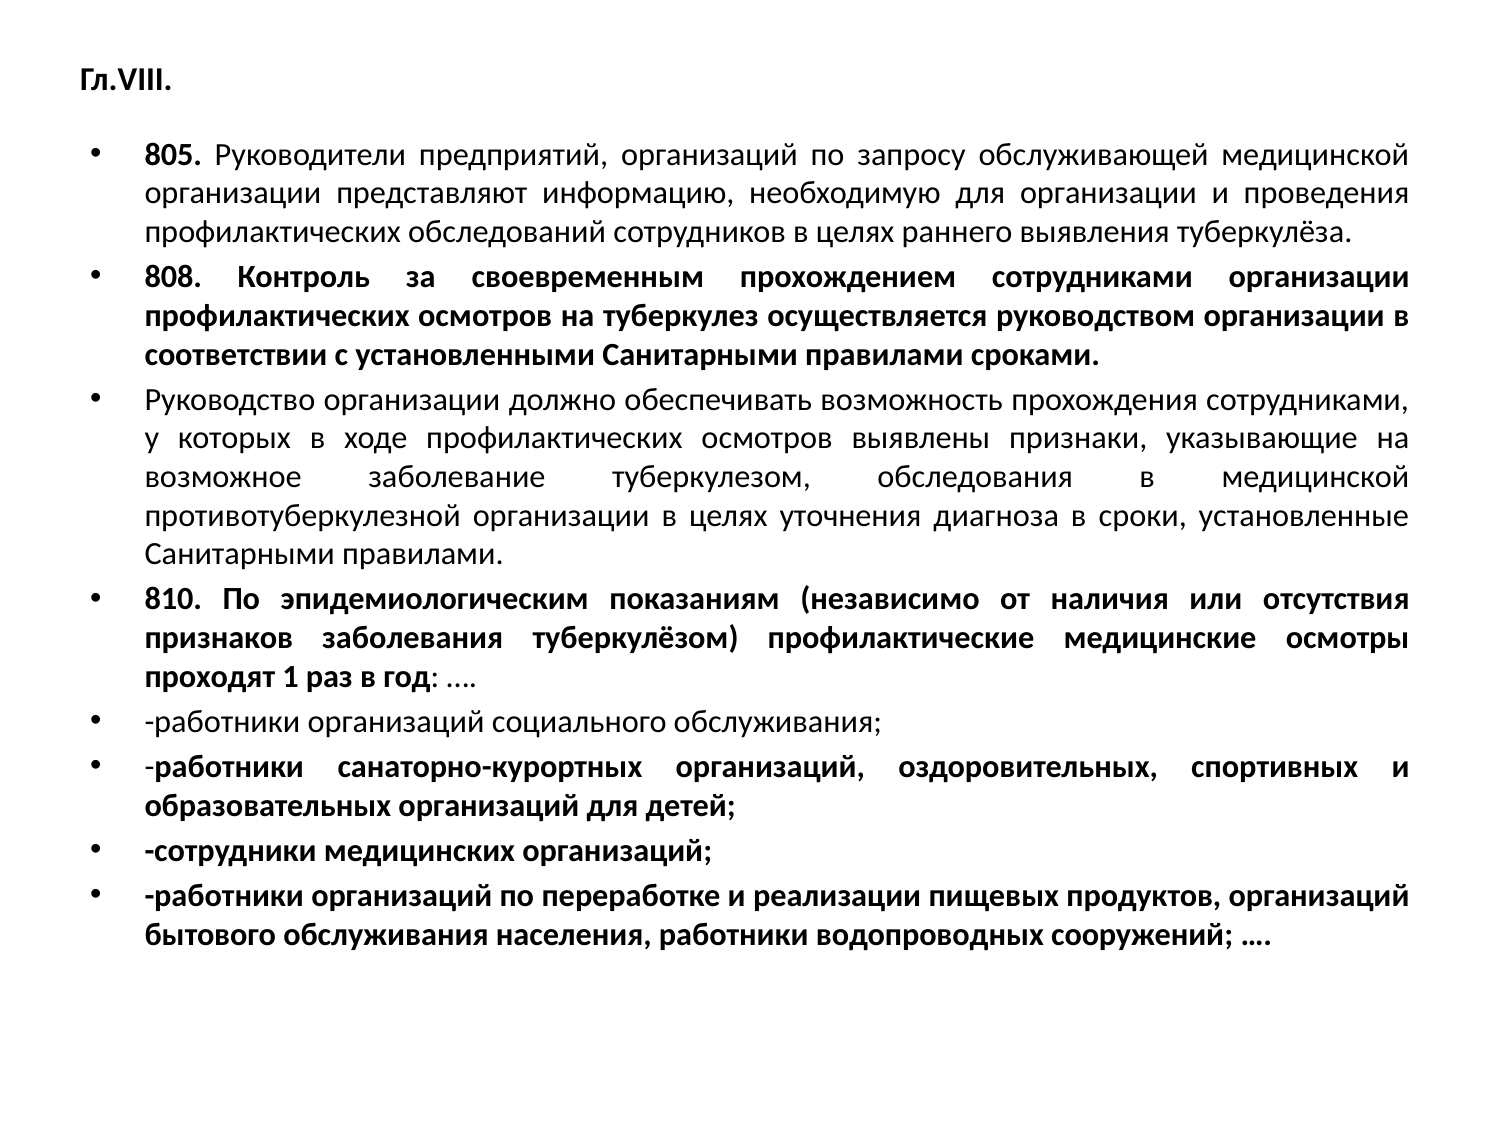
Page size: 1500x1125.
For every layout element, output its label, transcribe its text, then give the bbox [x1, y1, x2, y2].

list 805. Руководители предприятий, организаций по запросу обслуживающей медицинской организации представляют информацию, необходимую для организации и проведения профилактических обследований сотрудников в целях раннего выявления туберкулёза. 808. Контроль за своевременным прохождением сотрудниками организации профилактических осмотров на туберкулез осуществляется руководством организации в соответствии с установленными Санитарными правилами сроками. Руководство организации должно обеспечивать возможность прохождения сотрудниками, у которых в ходе профилактических осмотров выявлены признаки, указывающие на возможное заболевание туберкулезом, обследования в медицинской противотуберкулезной организации в целях уточнения диагноза в сроки, установленные Санитарными правилами. 810. По эпидемиологическим показаниям (независимо от наличия или отсутствия признаков заболевания туберкулёзом) профилактические медицинские осмотры проходят 1 раз в год: …. -работники организаций социального обслуживания; -работники санаторно-курортных организаций, оздоровительных, спортивных и образовательных организаций для детей; -сотрудники медицинских организаций; -работники организаций по переработке и реализации пищевых продуктов, организаций бытового обслуживания населения, работники водопроводных сооружений; …. [75, 125, 1425, 1005]
title Гл.VIII. [64, 42, 1415, 112]
